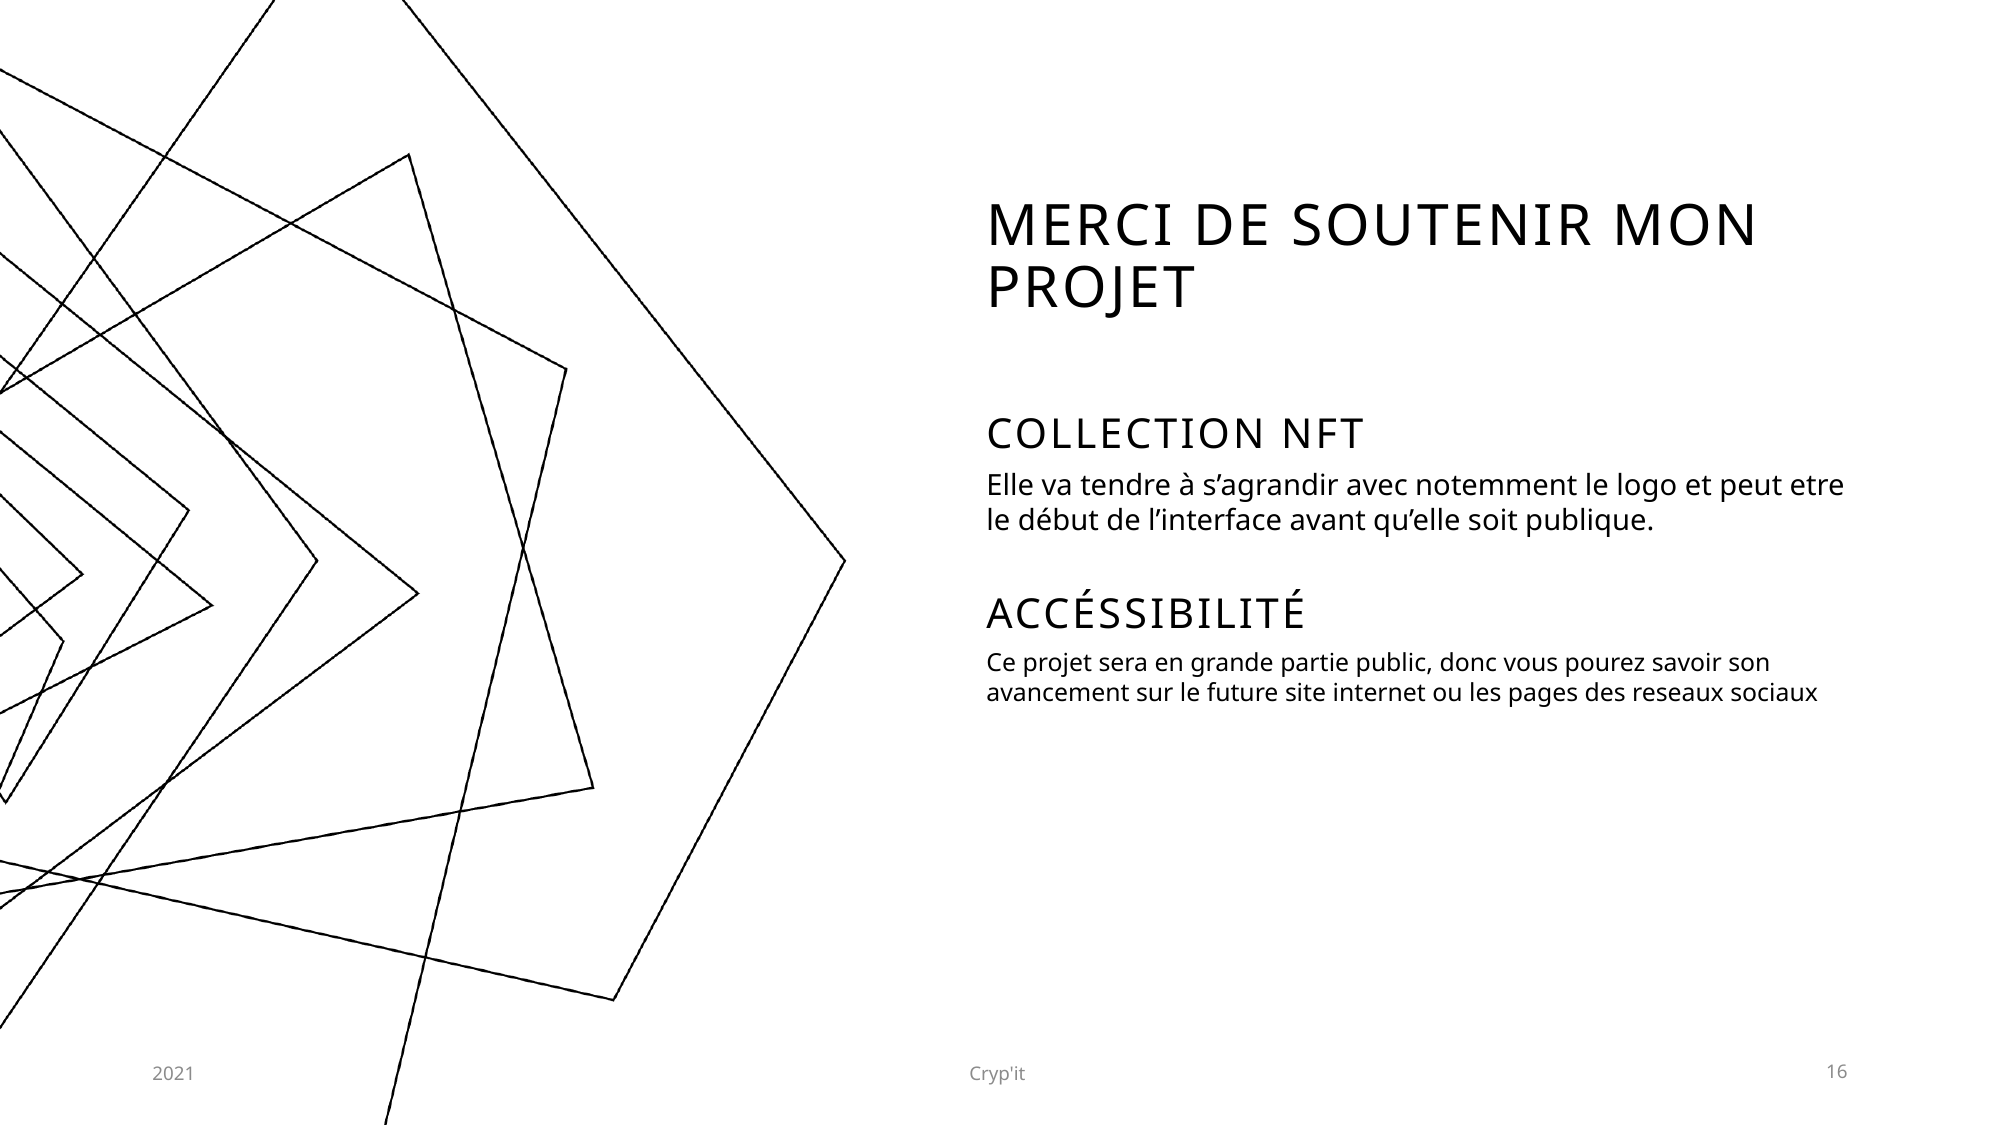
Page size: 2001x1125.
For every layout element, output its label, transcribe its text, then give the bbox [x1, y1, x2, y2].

picture [0, 0, 893, 1125]
list Ce projet sera en grande partie public, donc vous pourez savoir son avancement sur le future site internet ou les pages des reseaux sociaux [971, 639, 1863, 732]
slide_number 2021 [137, 1042, 588, 1103]
list Elle va tendre à s’agrandir avec notemment le logo et peut etre le début de l’interface avant qu’elle soit publique. [971, 459, 1863, 551]
footer Cryp'it [662, 1042, 1338, 1103]
title Merci de soutenir mon projet [971, 189, 1863, 328]
list Collection nft [971, 405, 1863, 459]
list Accéssibilité [971, 585, 1863, 639]
slide_number 16 [1412, 1042, 1863, 1103]
